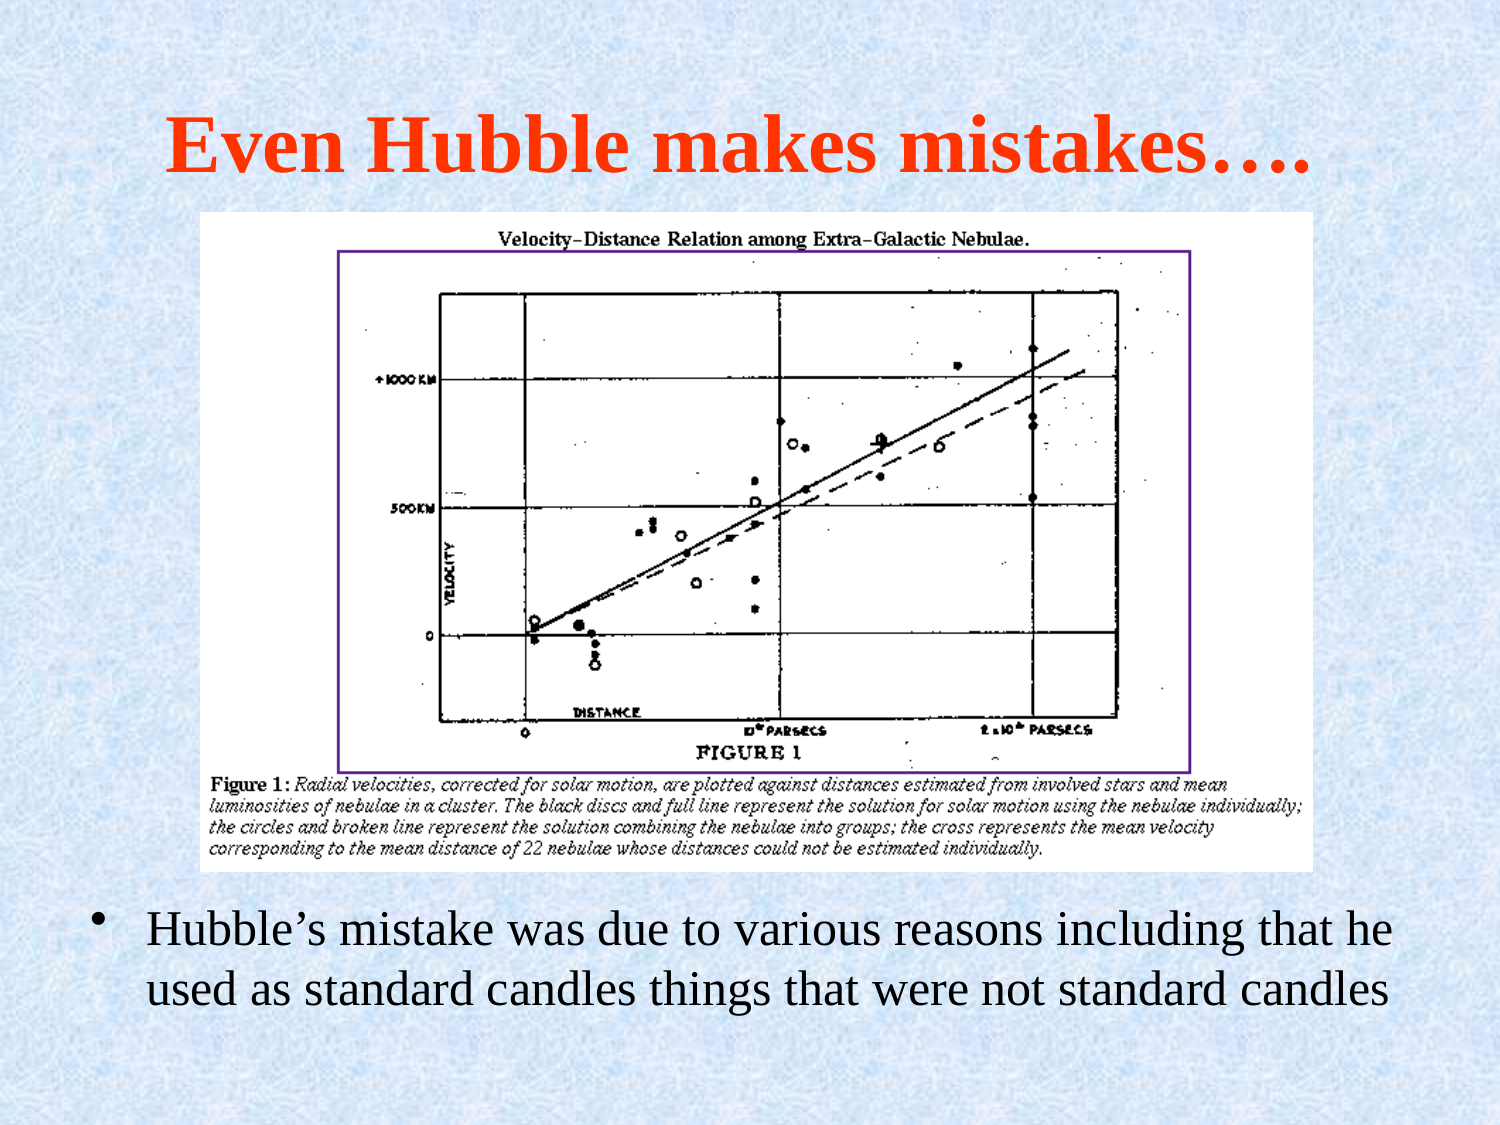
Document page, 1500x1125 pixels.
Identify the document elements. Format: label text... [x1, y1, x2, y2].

title Even Hubble makes mistakes…. [75, 45, 1425, 233]
list Hubble’s mistake was due to various reasons including that he used as standard candles things that were not standard candles [75, 887, 1425, 1067]
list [199, 212, 1314, 872]
picture [0, 0, 1500, 1125]
